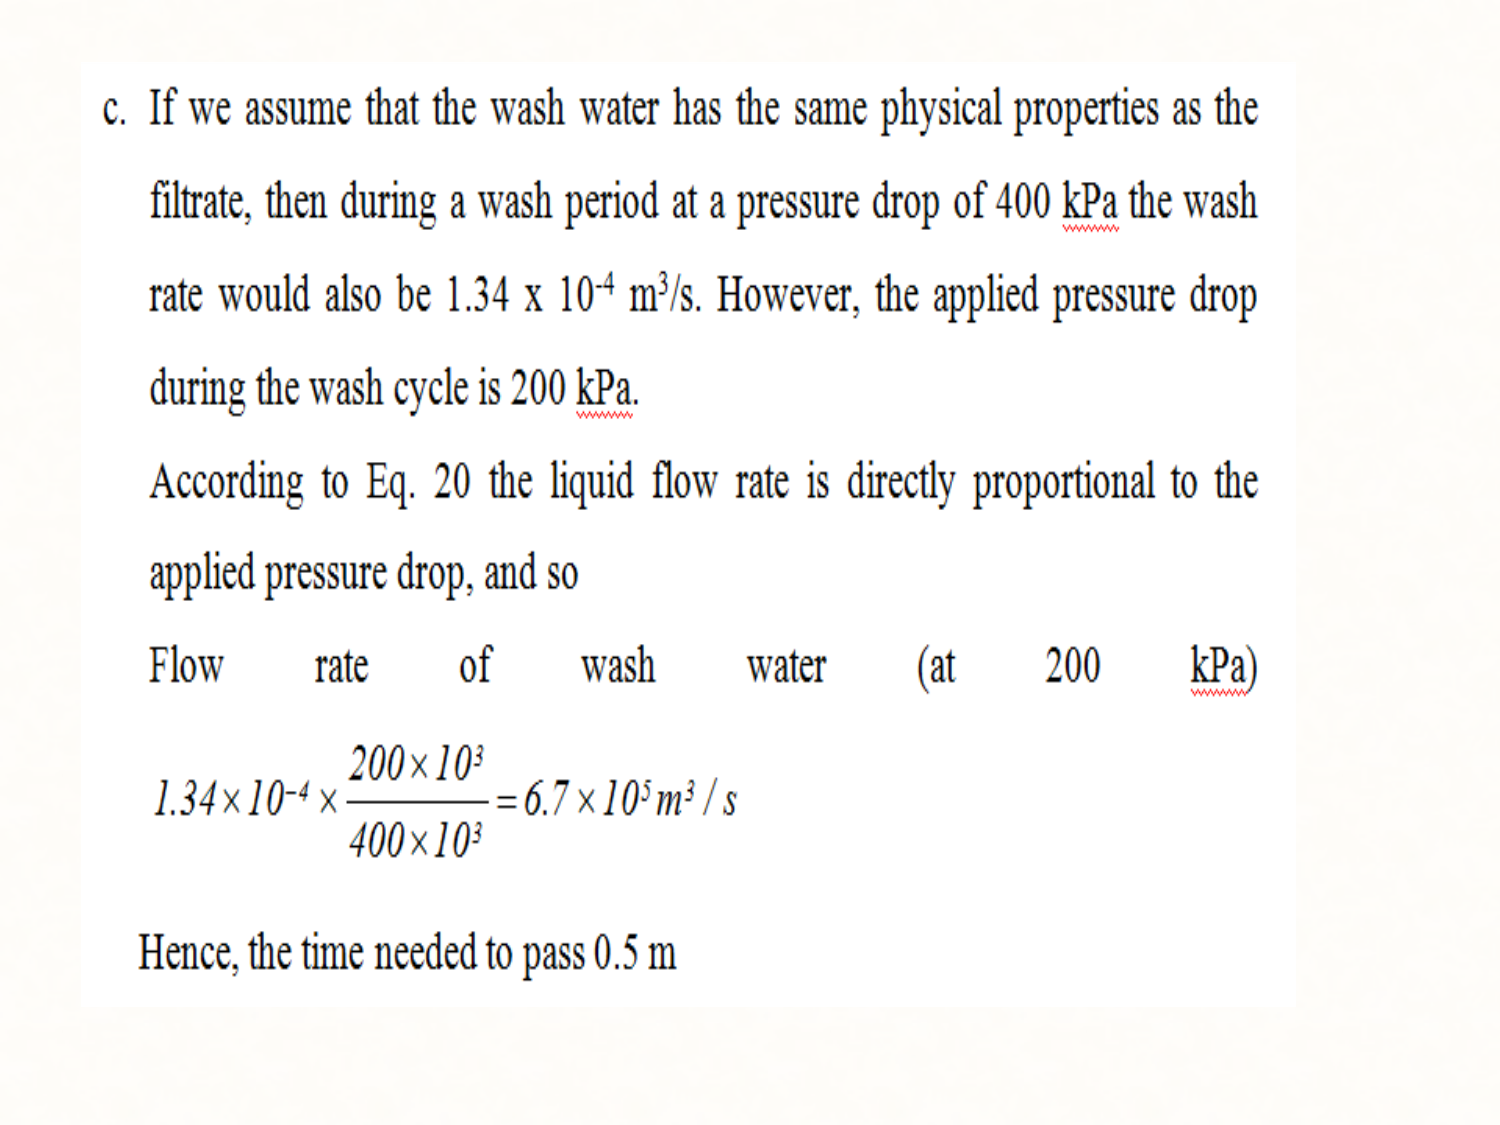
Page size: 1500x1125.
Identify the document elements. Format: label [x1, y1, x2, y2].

picture [80, 62, 1296, 1007]
